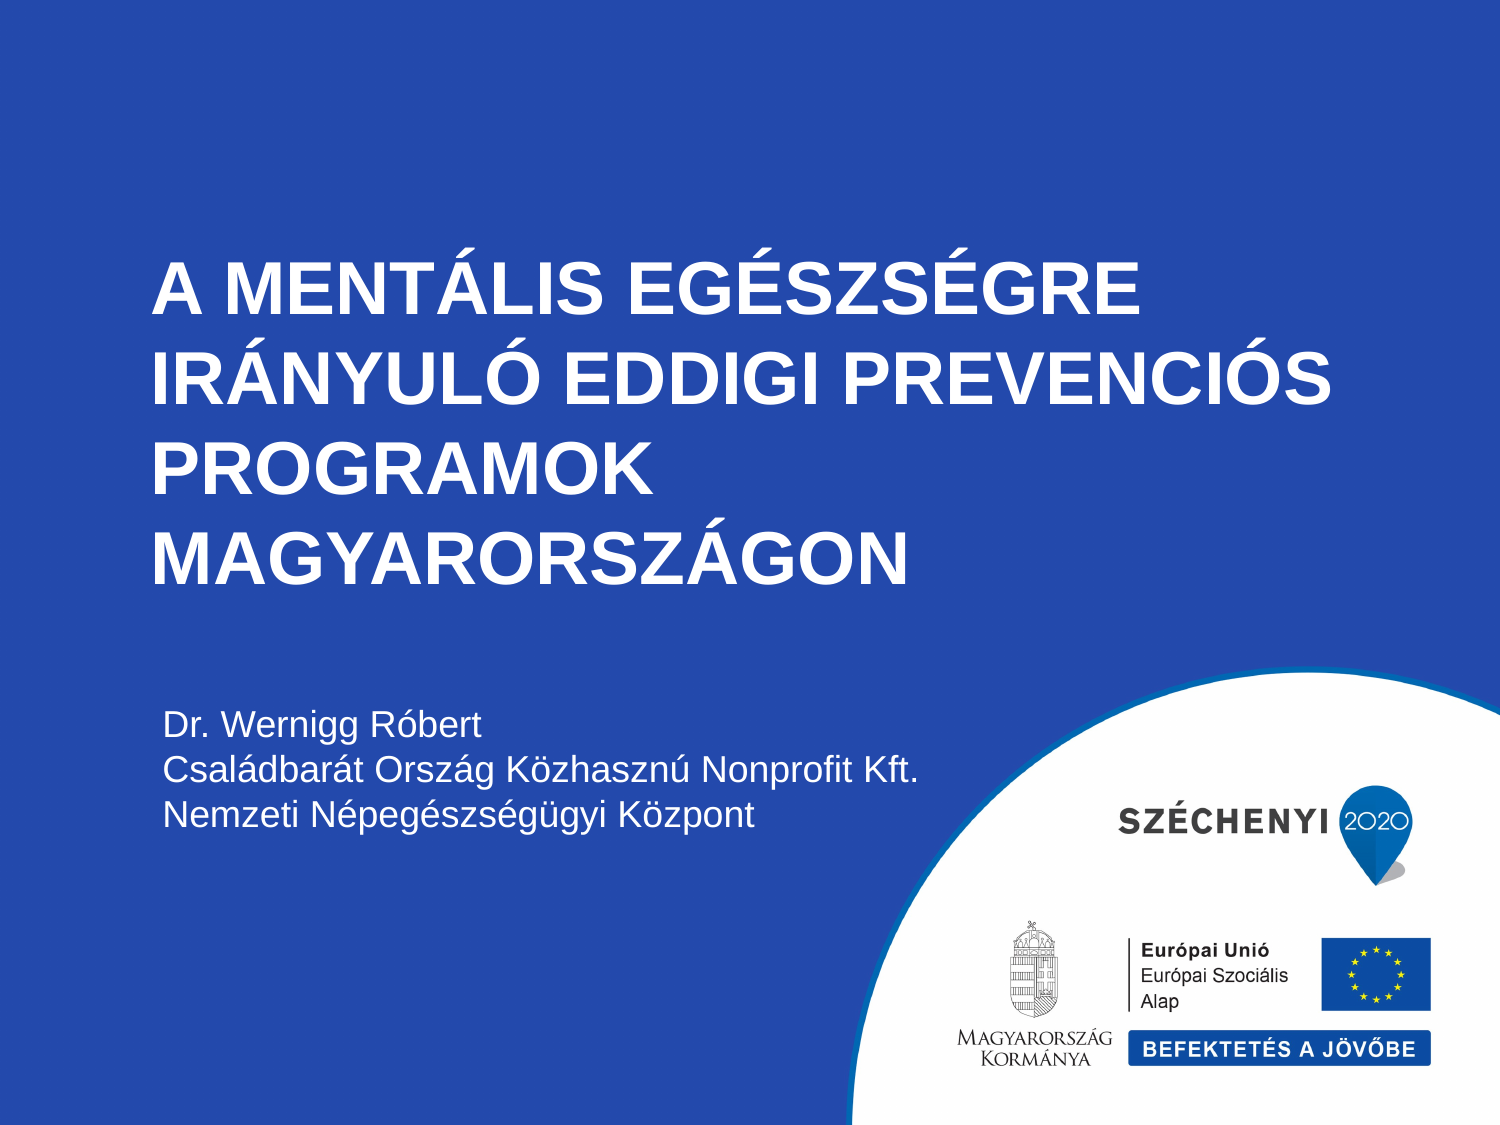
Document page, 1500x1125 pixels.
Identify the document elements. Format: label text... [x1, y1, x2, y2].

text_box Dr. Wernigg Róbert Családbarát Ország Közhasznú Nonprofit Kft. Nemzeti Népegészségügyi Központ [147, 692, 939, 843]
title A mentális egészségre irányuló eddigi prevenciós programok Magyarországon [135, 231, 1424, 468]
picture [0, 0, 1500, 1125]
